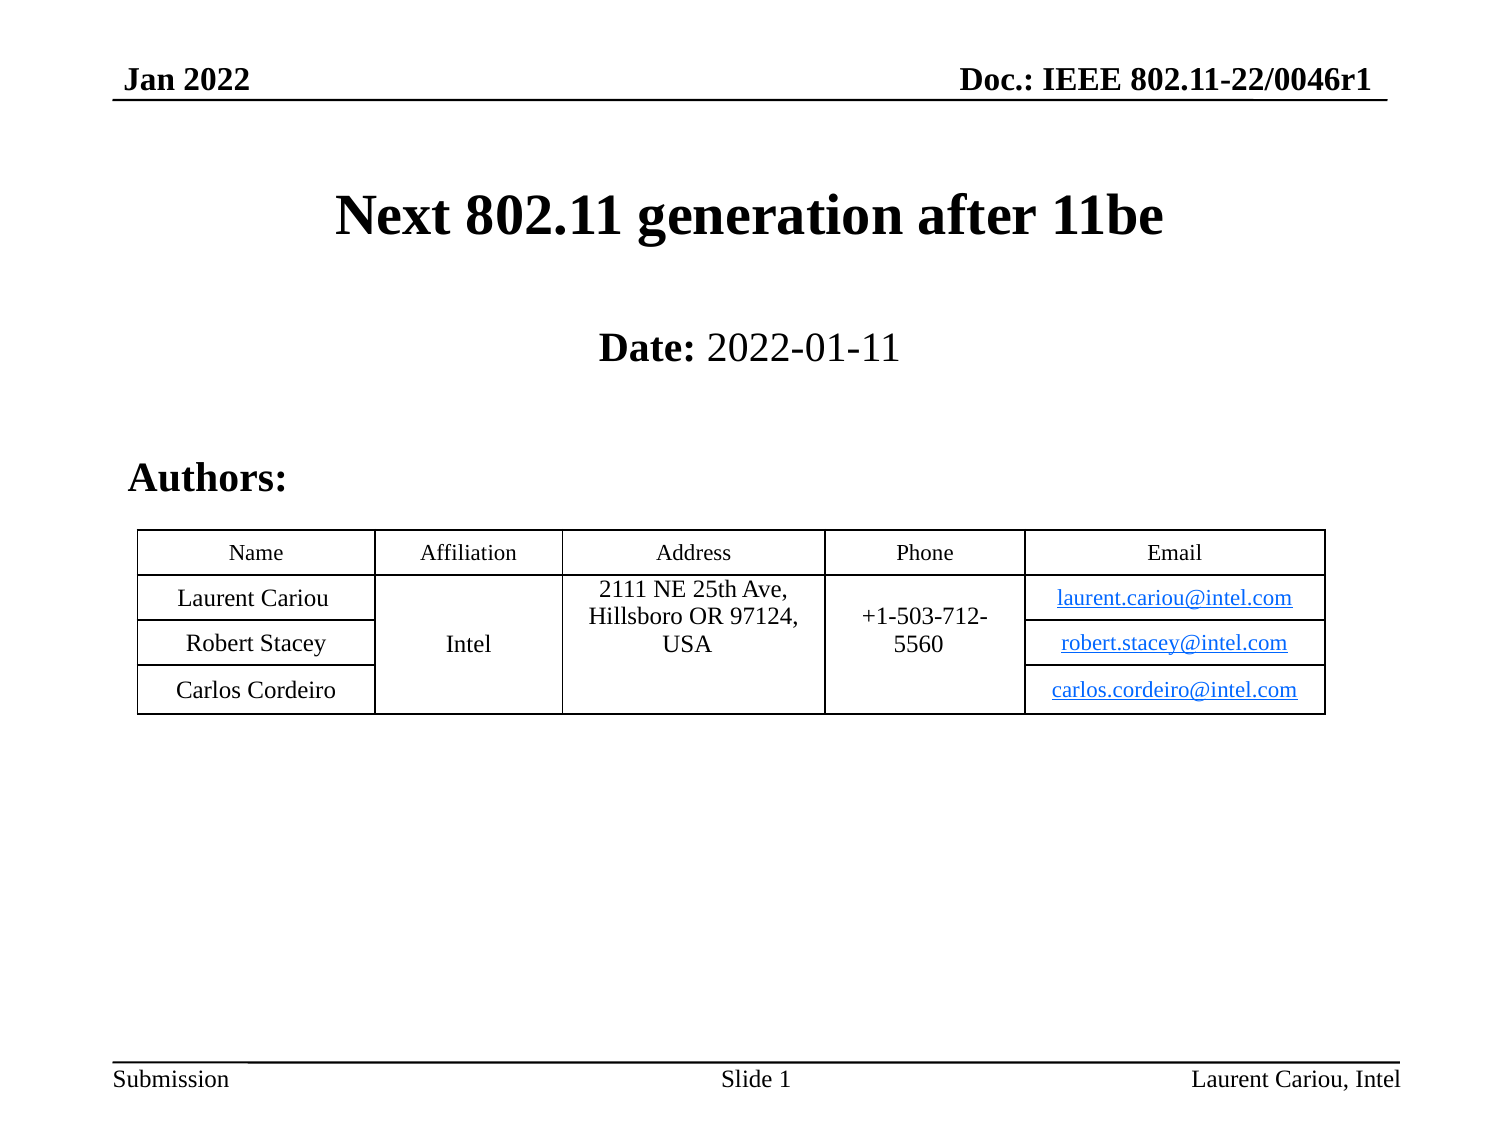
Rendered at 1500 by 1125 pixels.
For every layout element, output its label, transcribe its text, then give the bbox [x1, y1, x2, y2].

table_cell Intel [376, 576, 562, 713]
table_header Address [563, 531, 824, 574]
table_cell carlos.cordeiro@intel.com [1026, 666, 1324, 713]
list Date: 2022-01-11 [112, 312, 1388, 988]
table_cell Robert Stacey [138, 621, 374, 664]
slide_number Slide 1 [720, 1061, 792, 1093]
table_header Affiliation [376, 531, 562, 574]
table_cell +1-503-712-5560 [826, 576, 1024, 713]
table_header Name [138, 531, 374, 574]
table_header Email [1026, 531, 1324, 574]
table_cell Carlos Cordeiro [138, 666, 374, 713]
table_cell laurent.cariou@intel.com [1026, 576, 1324, 619]
table_cell 2111 NE 25th Ave, Hillsboro OR 97124, USA [563, 576, 824, 713]
table_cell robert.stacey@intel.com [1026, 621, 1324, 664]
table_cell Laurent Cariou [138, 576, 374, 619]
title Next 802.11 generation after 11be [112, 123, 1388, 299]
text_box Authors: [112, 442, 337, 484]
table_header Phone [826, 531, 1024, 574]
footer Laurent Cariou, Intel [1174, 1061, 1402, 1093]
